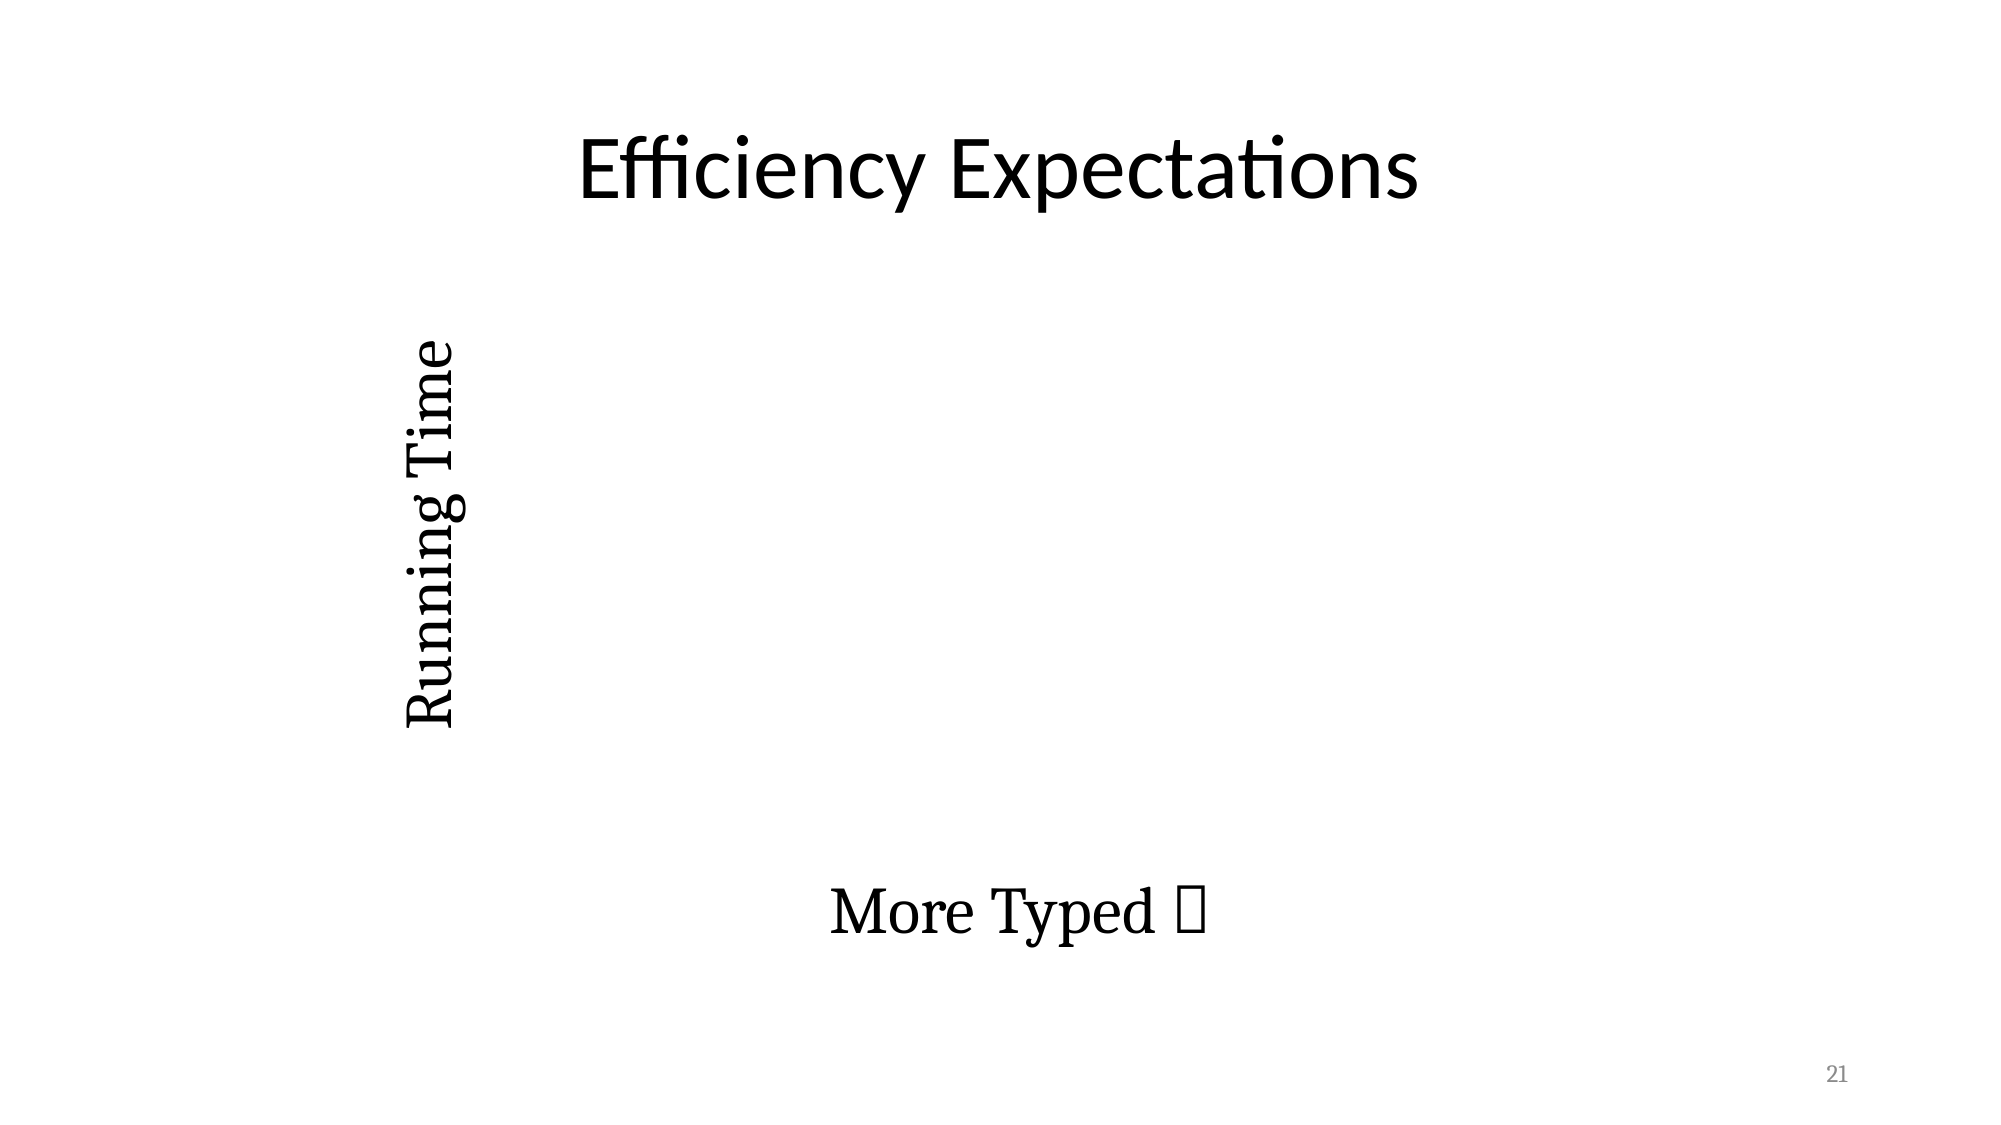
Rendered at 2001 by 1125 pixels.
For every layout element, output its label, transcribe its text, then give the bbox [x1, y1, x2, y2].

title Efficiency Expectations [137, 59, 1863, 278]
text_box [377, 233, 1471, 975]
slide_number 21 [1412, 1042, 1863, 1103]
